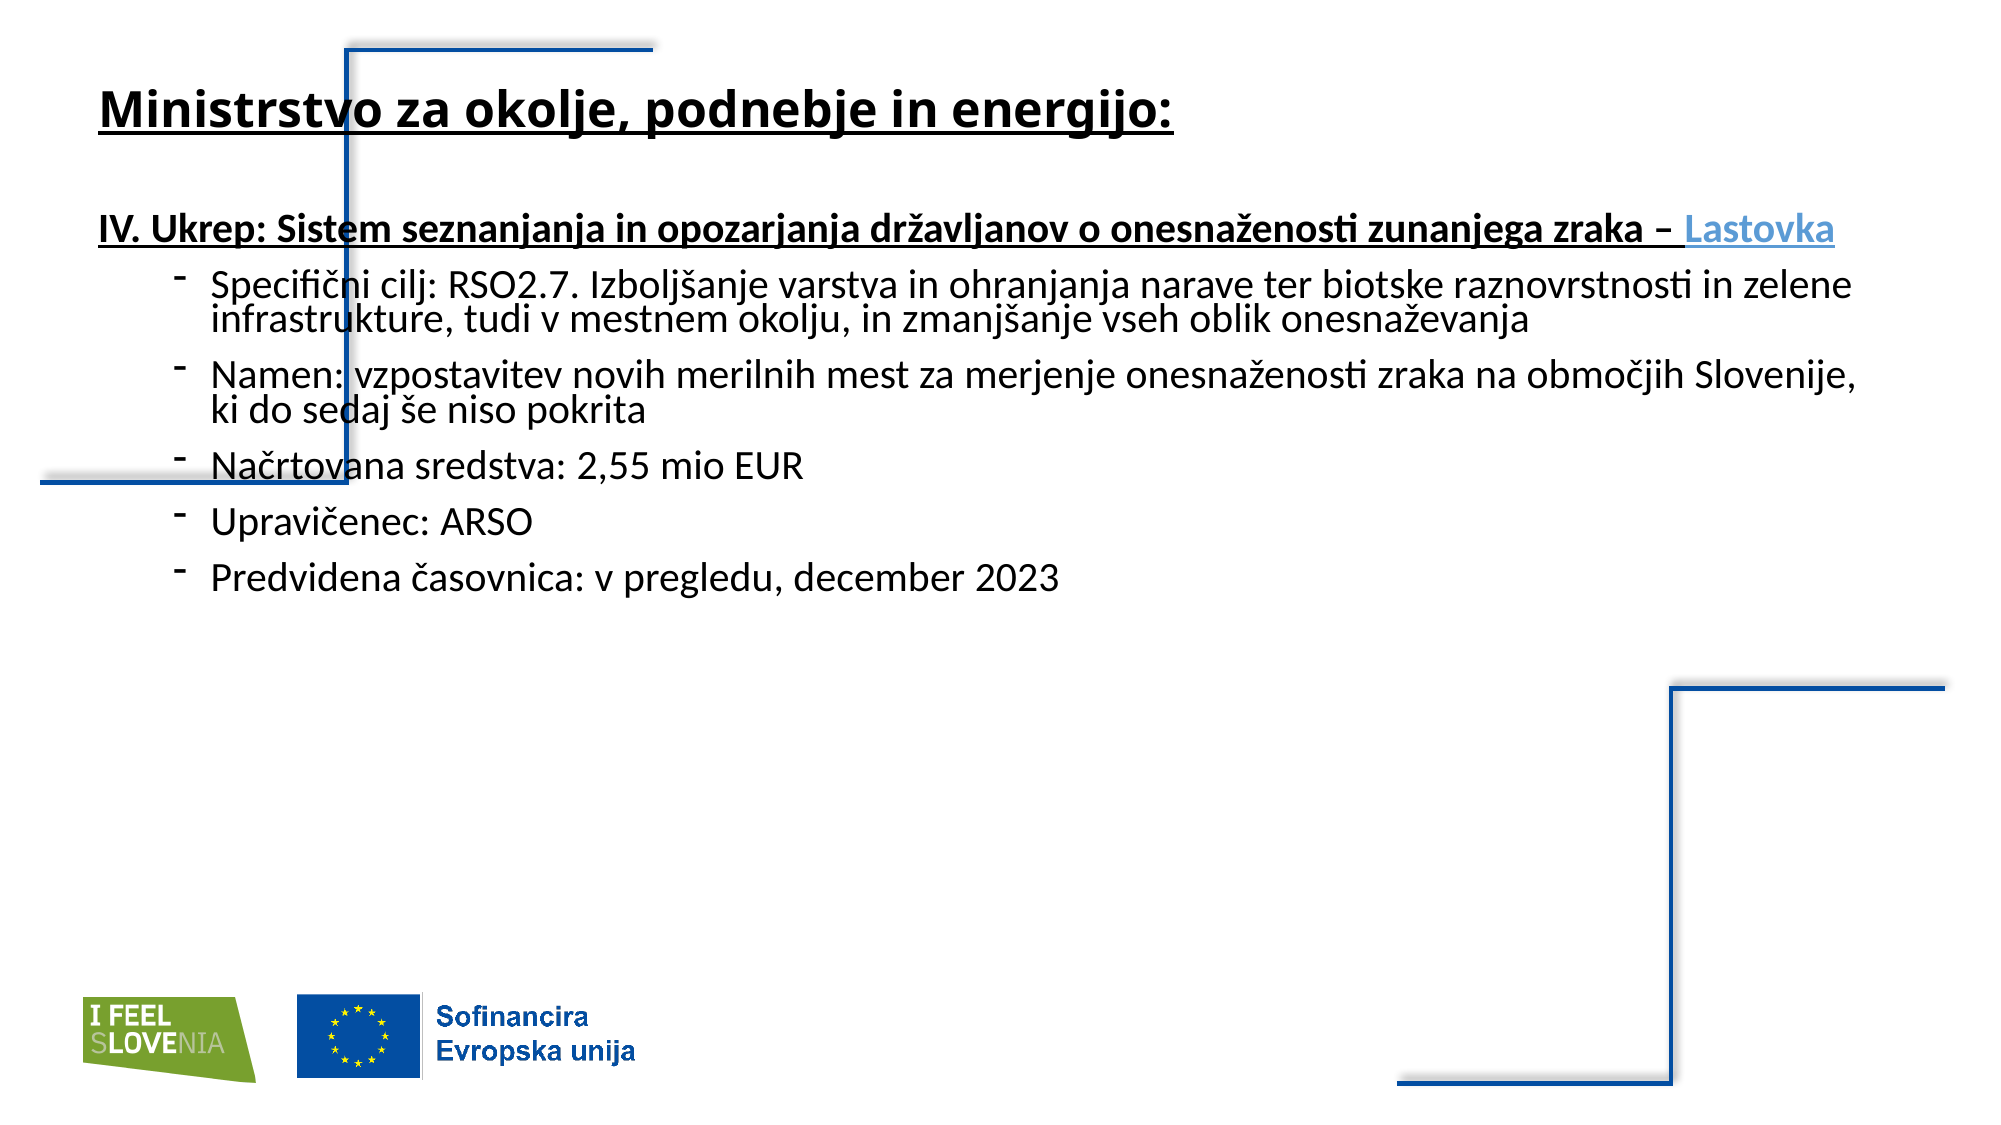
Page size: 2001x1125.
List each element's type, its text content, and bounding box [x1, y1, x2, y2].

text_box Ministrstvo za okolje, podnebje in energijo: IV. Ukrep: Sistem seznanjanja in opozarjanja državljanov o onesnaženosti zunanjega zraka – Lastovka Specifični cilj: RSO2.7. Izboljšanje varstva in ohranjanja narave ter biotske raznovrstnosti in zelene infrastrukture, tudi v mestnem okolju, in zmanjšanje vseh oblik onesnaževanja Namen: vzpostavitev novih merilnih mest za merjenje onesnaženosti zraka na območjih Slovenije, ki do sedaj še niso pokrita Načrtovana sredstva: 2,55 mio EUR Upravičenec: ARSO Predvidena časovnica: v pregledu, december 2023 [83, 70, 1884, 732]
picture [83, 997, 256, 1083]
picture [291, 989, 733, 1083]
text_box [40, 49, 654, 483]
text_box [1396, 688, 1946, 1084]
